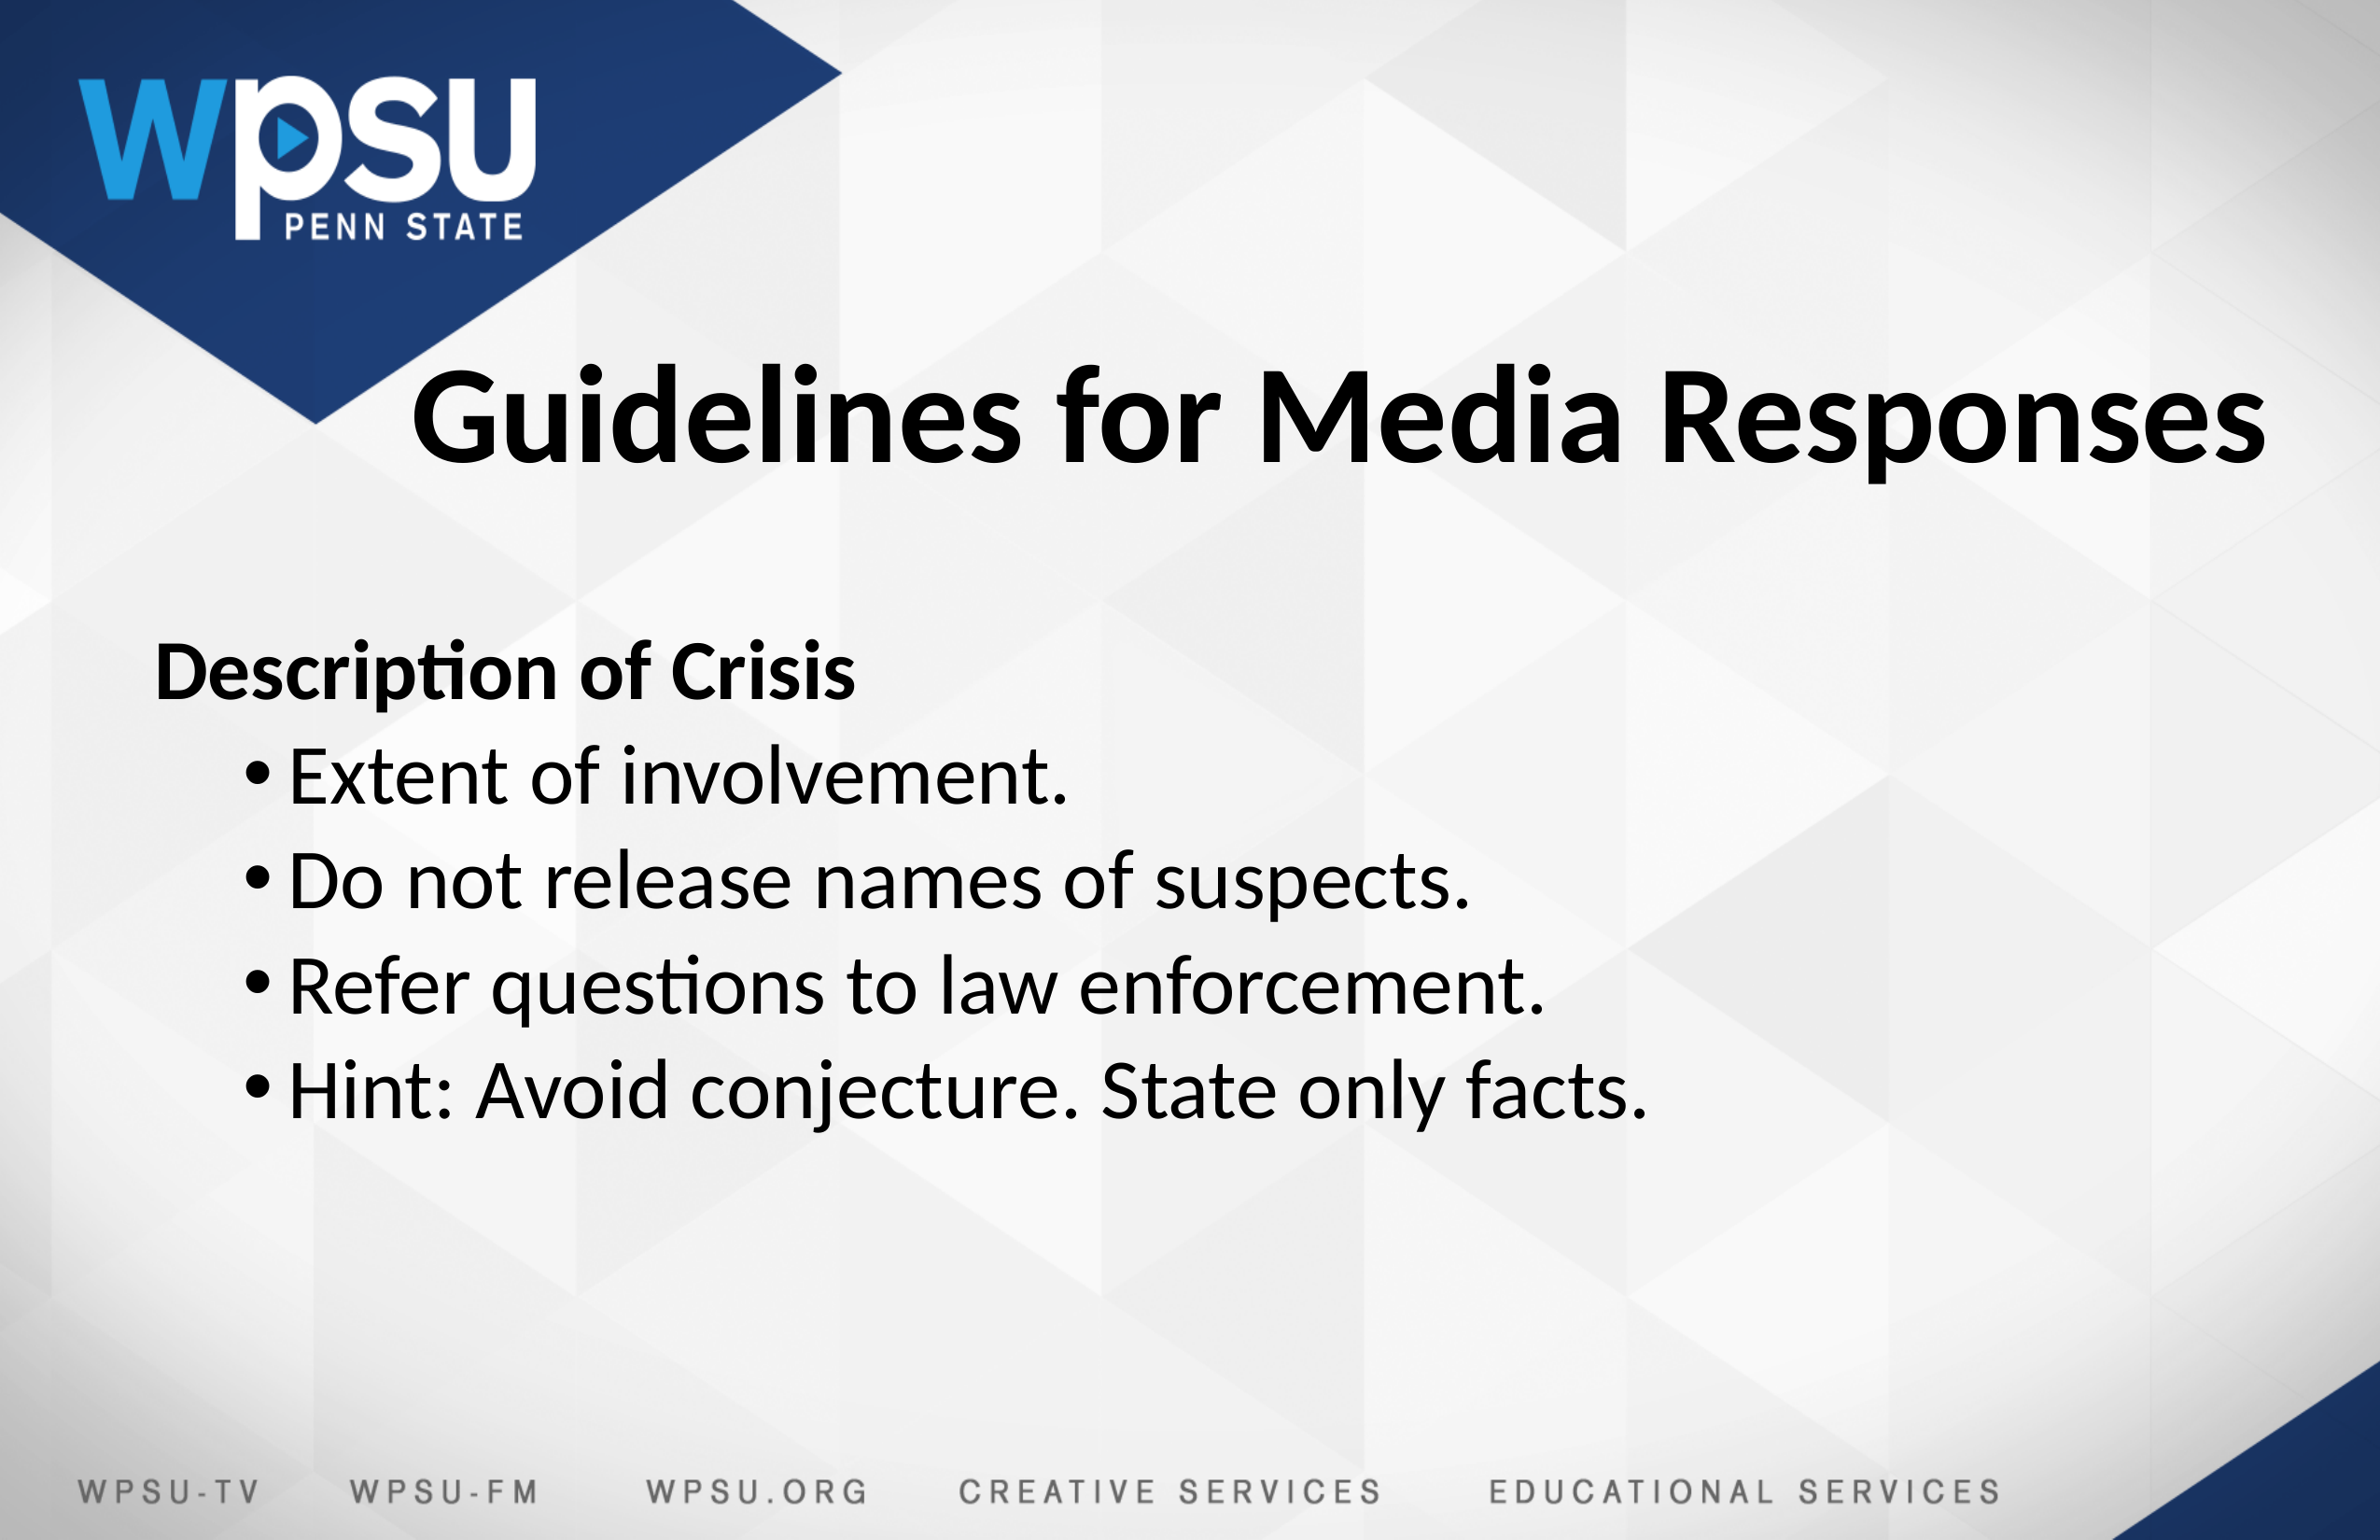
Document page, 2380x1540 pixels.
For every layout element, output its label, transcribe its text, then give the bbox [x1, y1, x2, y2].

list Description of Crisis Extent of involvement. Do not release names of suspects. Refer questions to law enforcement. Hint: Avoid conjecture. State only facts. [140, 618, 2193, 1540]
picture [0, 0, 2380, 1540]
title Guidelines for Media Responses [397, 268, 2380, 567]
